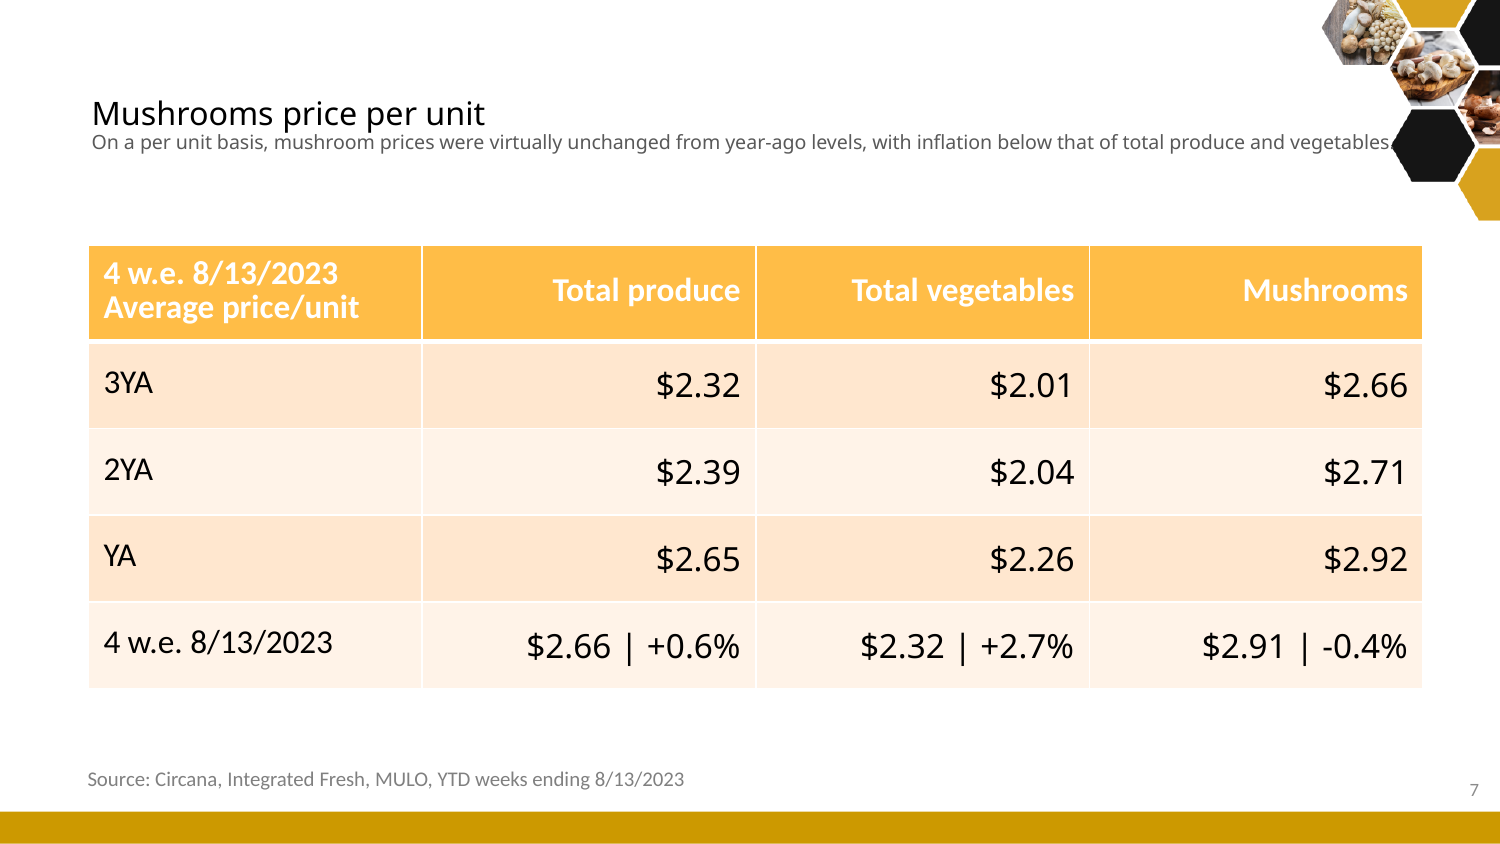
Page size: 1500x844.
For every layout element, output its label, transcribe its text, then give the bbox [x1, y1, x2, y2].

table_header 4 w.e. 8/13/2023 Average price/unit [89, 246, 421, 339]
table_cell YA [89, 516, 421, 601]
table_cell $2.66 [1090, 344, 1422, 428]
table_cell $2.01 [757, 344, 1089, 428]
table_cell 2YA [89, 429, 421, 514]
picture [0, 0, 1500, 811]
table_header Mushrooms [1090, 246, 1422, 339]
slide_number 7 [1156, 766, 1495, 812]
table_header Total vegetables [757, 246, 1089, 339]
table_cell $2.91 | -0.4% [1090, 603, 1422, 688]
table_cell $2.04 [757, 429, 1089, 514]
table_cell 3YA [89, 344, 421, 428]
table_cell $2.26 [757, 516, 1089, 601]
title Mushrooms price per unit On a per unit basis, mushroom prices were virtually unchanged from year-ago levels, with inflation below that of total produce and vegetables. [76, 85, 1436, 167]
table_cell 4 w.e. 8/13/2023 [89, 603, 421, 688]
table_cell $2.71 [1090, 429, 1422, 514]
table_cell $2.32 | +2.7% [757, 603, 1089, 688]
table_header Total produce [423, 246, 755, 339]
table_cell $2.32 [423, 344, 755, 428]
table_cell $2.66 | +0.6% [423, 603, 755, 688]
table_cell $2.65 [423, 516, 755, 601]
table_cell $2.39 [423, 429, 755, 514]
text_box Source: Circana, Integrated Fresh, MULO, YTD weeks ending 8/13/2023 [72, 757, 700, 798]
table_cell $2.92 [1090, 516, 1422, 601]
